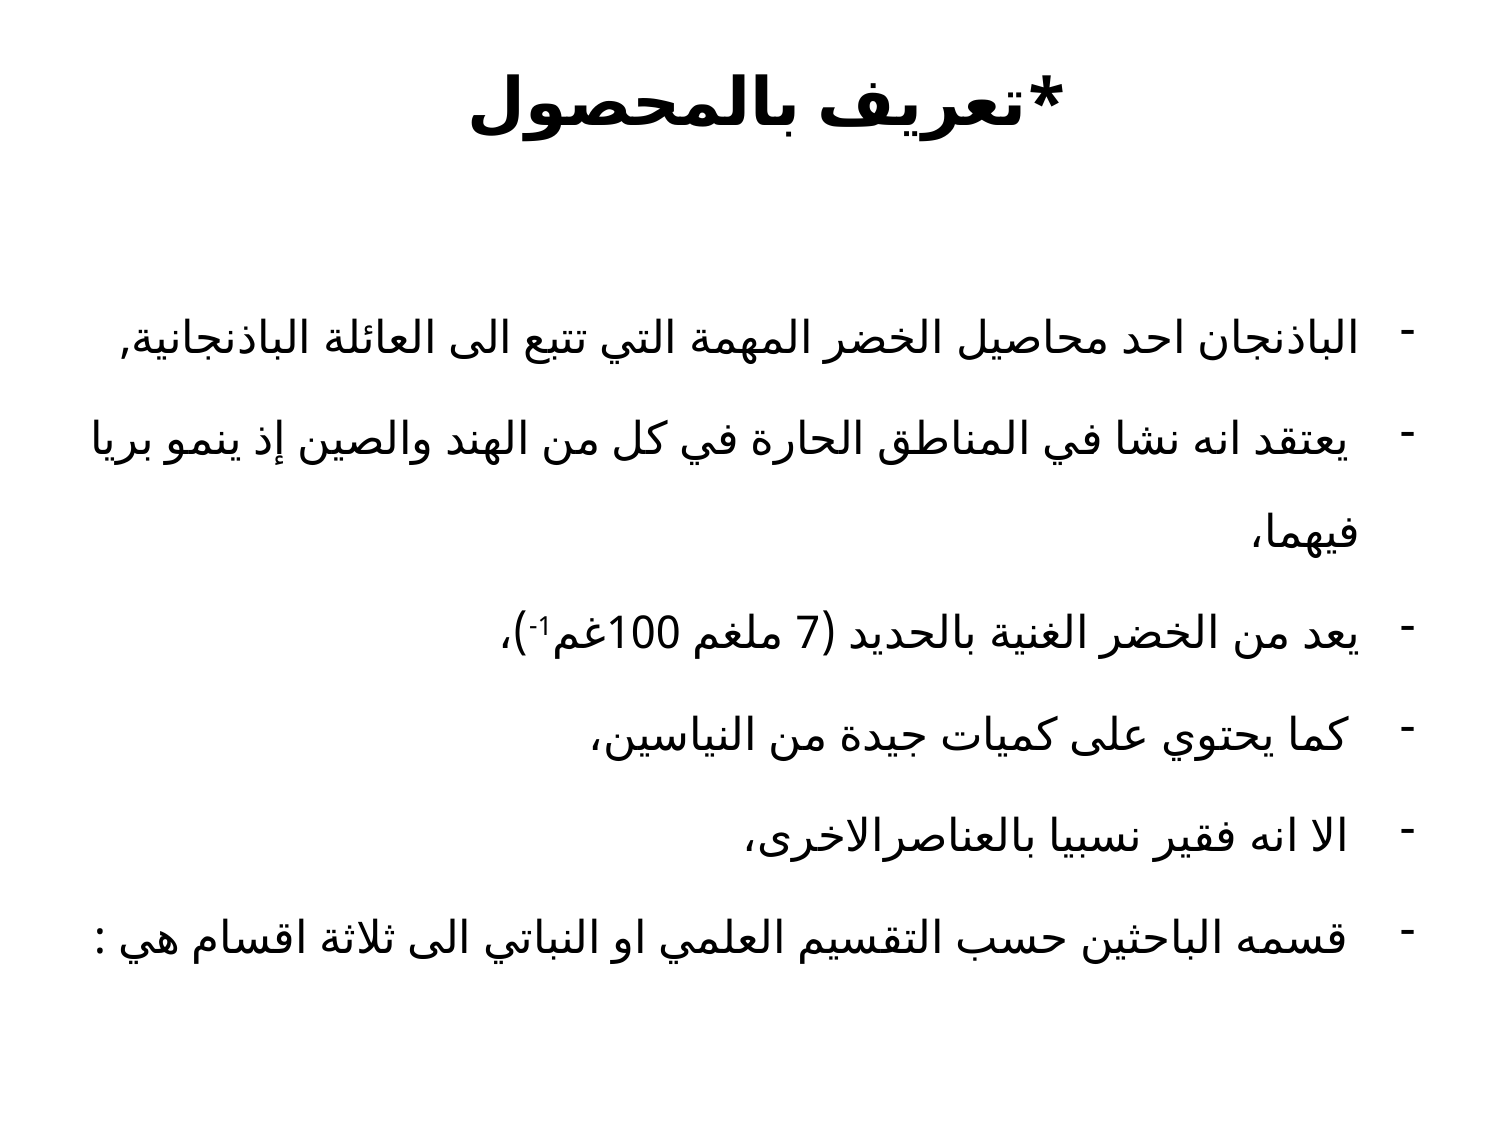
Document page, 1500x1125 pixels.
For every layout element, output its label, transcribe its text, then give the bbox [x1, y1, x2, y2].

title *تعريف بالمحصول [75, 45, 1425, 233]
list الباذنجان احد محاصيل الخضر المهمة التي تتبع الى العائلة الباذنجانية, يعتقد انه نشا في المناطق الحارة في كل من الهند والصين إذ ينمو بريا فيهما، يعد من الخضر الغنية بالحديد (7 ملغم 100غم1-)، كما يحتوي على كميات جيدة من النياسين، الا انه فقير نسبيا بالعناصرالاخرى، قسمه الباحثين حسب التقسيم العلمي او النباتي الى ثلاثة اقسام هي : [75, 262, 1425, 1005]
